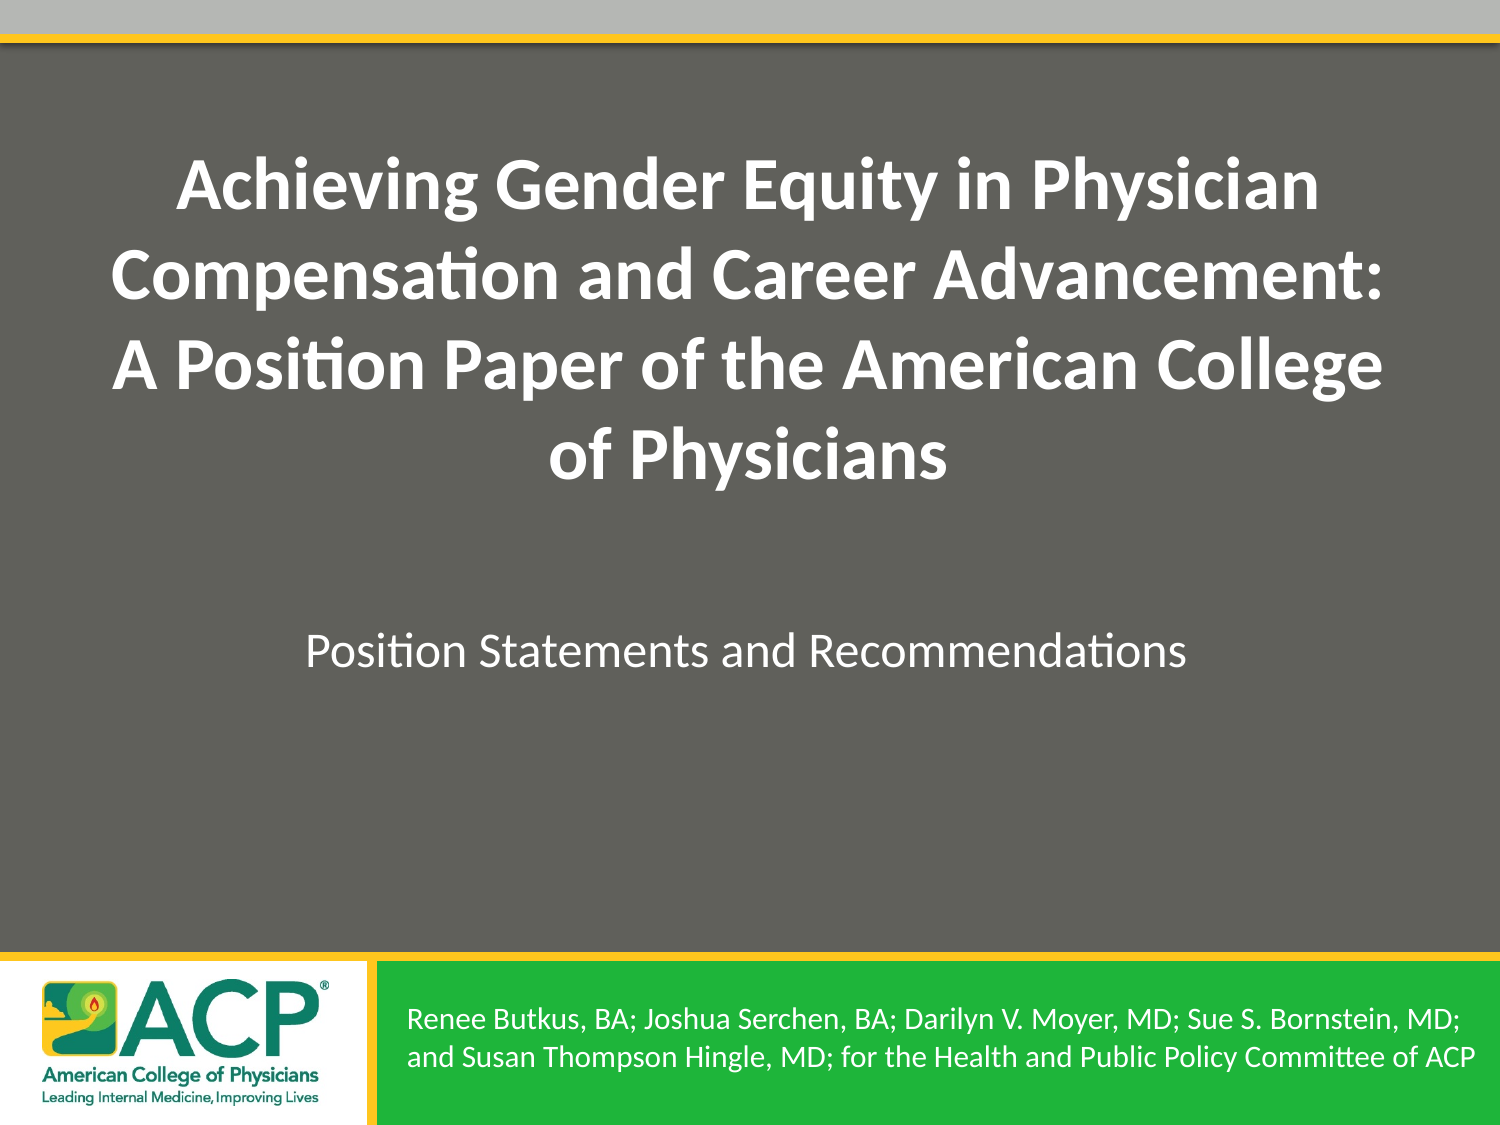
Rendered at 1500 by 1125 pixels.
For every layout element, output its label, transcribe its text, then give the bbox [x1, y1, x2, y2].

picture [42, 979, 329, 1106]
title Achieving Gender Equity in Physician Compensation and Career Advancement: A Position Paper of the American College of Physicians [52, 202, 1446, 503]
subtitle Renee Butkus, BA; Joshua Serchen, BA; Darilyn V. Moyer, MD; Sue S. Bornstein, MD; and Susan Thompson Hingle, MD; for the Health and Public Policy Committee of ACP [391, 987, 1500, 1085]
text_box Position Statements and Recommendations [245, 609, 1247, 685]
